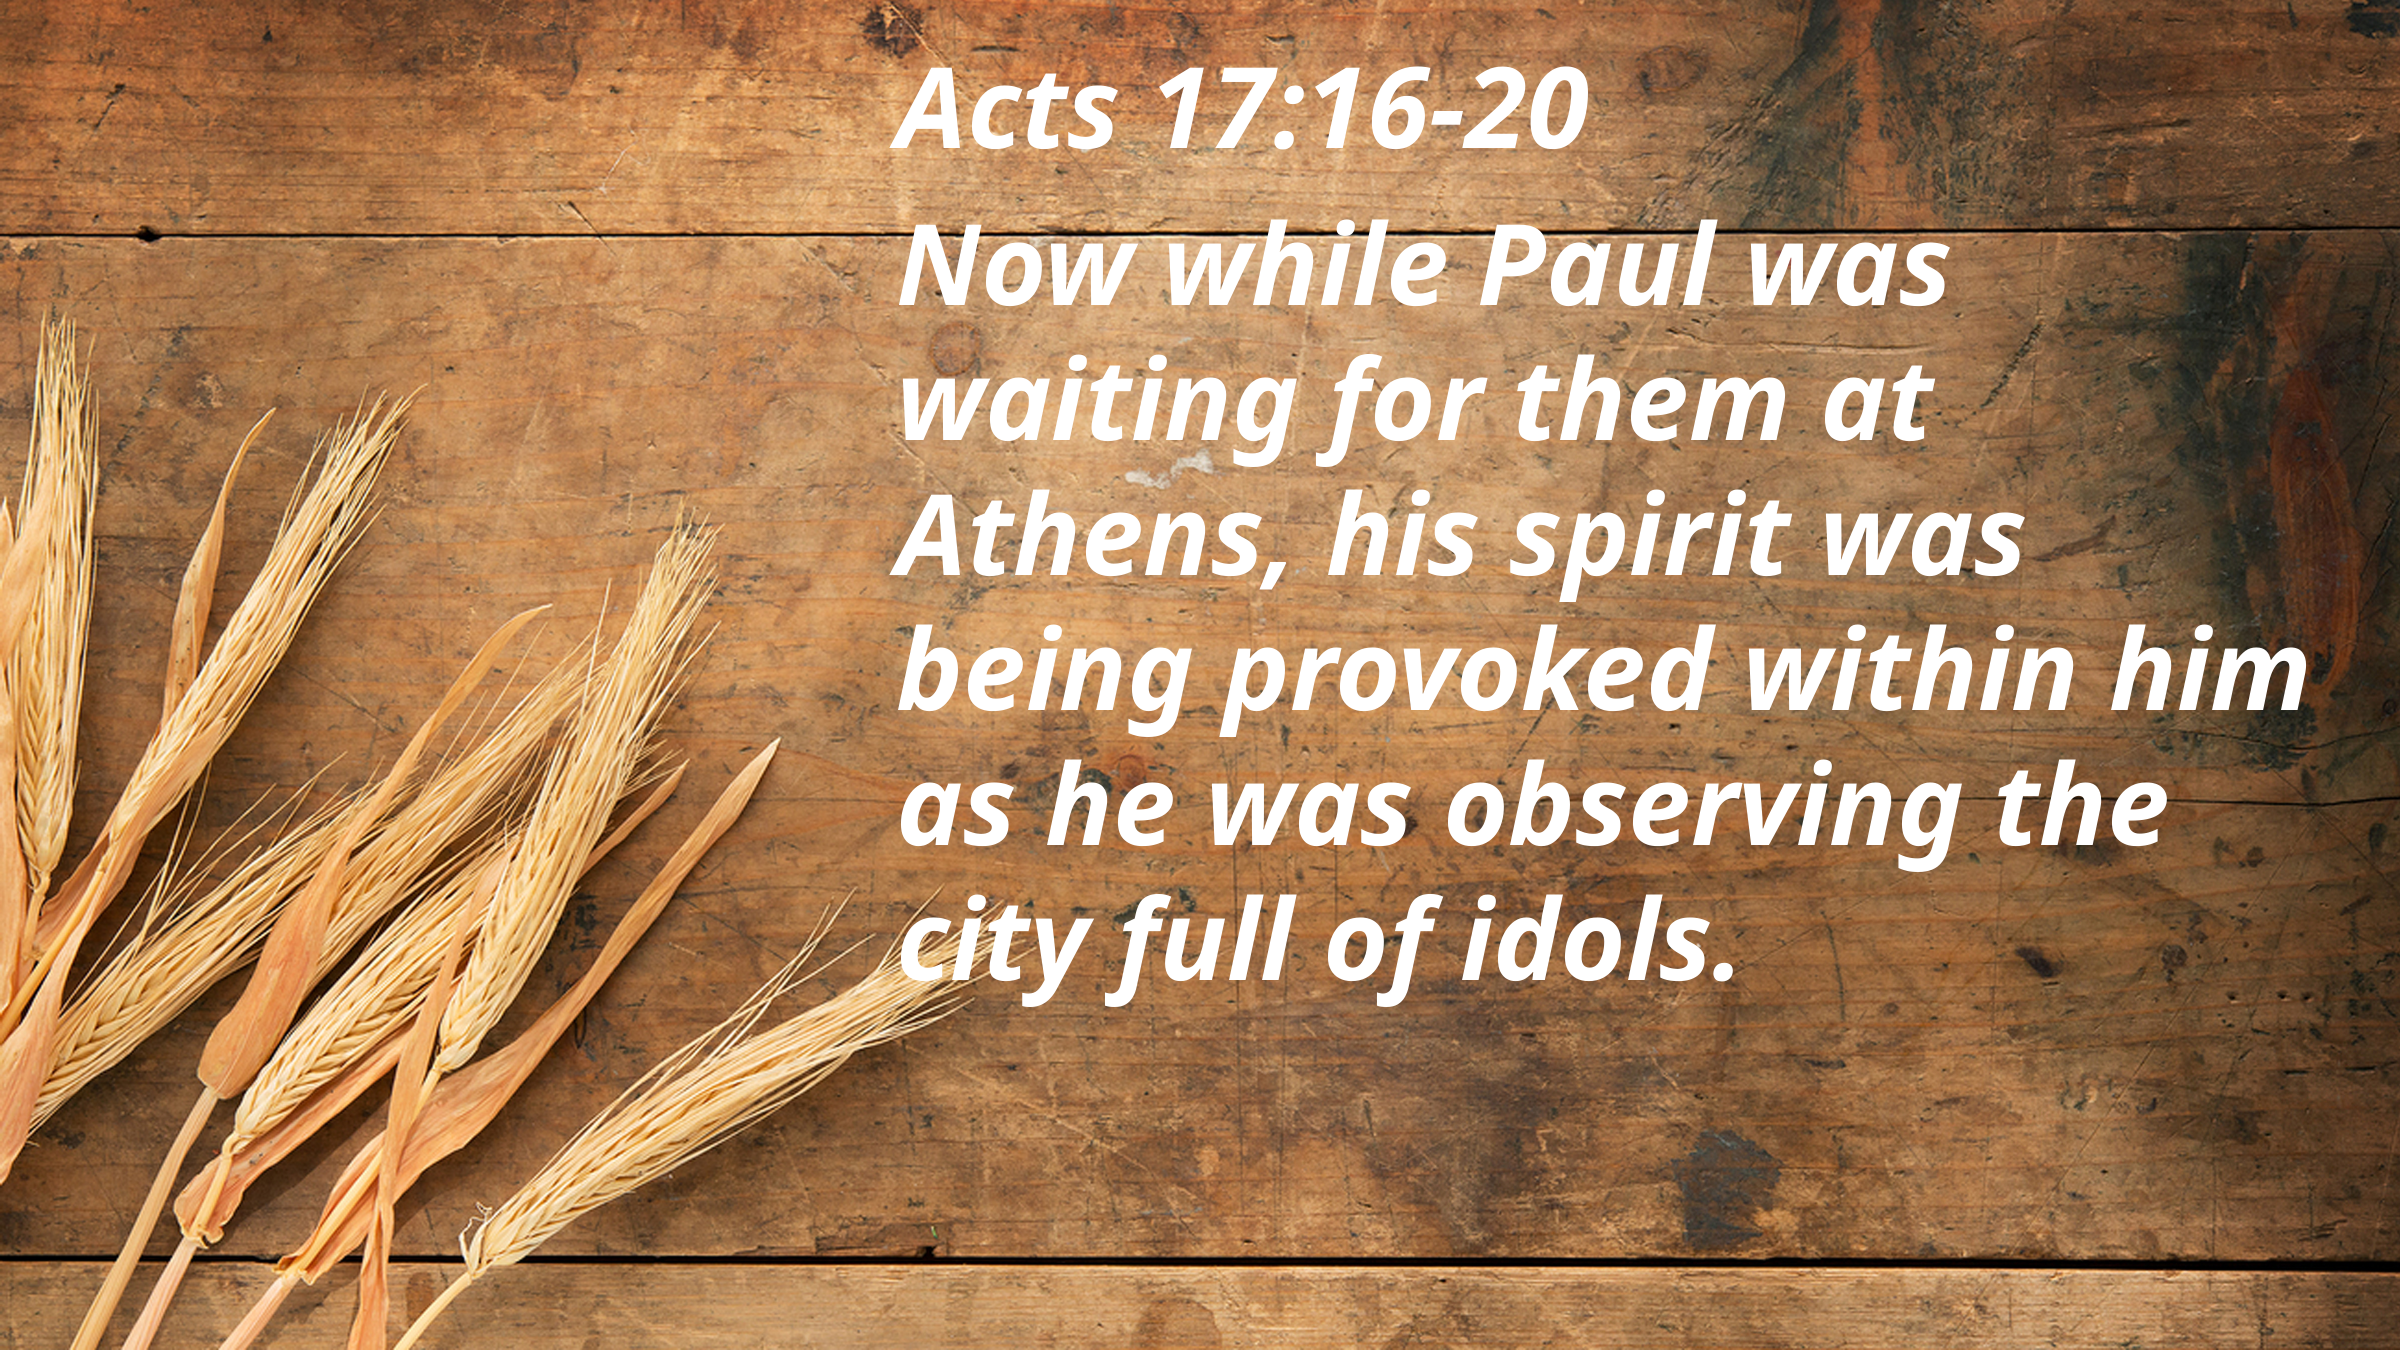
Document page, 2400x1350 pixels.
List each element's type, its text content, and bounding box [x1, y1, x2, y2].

list Acts 17:16-20 Now while Paul was waiting for them at Athens, his spirit was being provoked within him as he was observing the city full of idols. [875, 24, 2375, 1350]
picture [0, 0, 2400, 1350]
